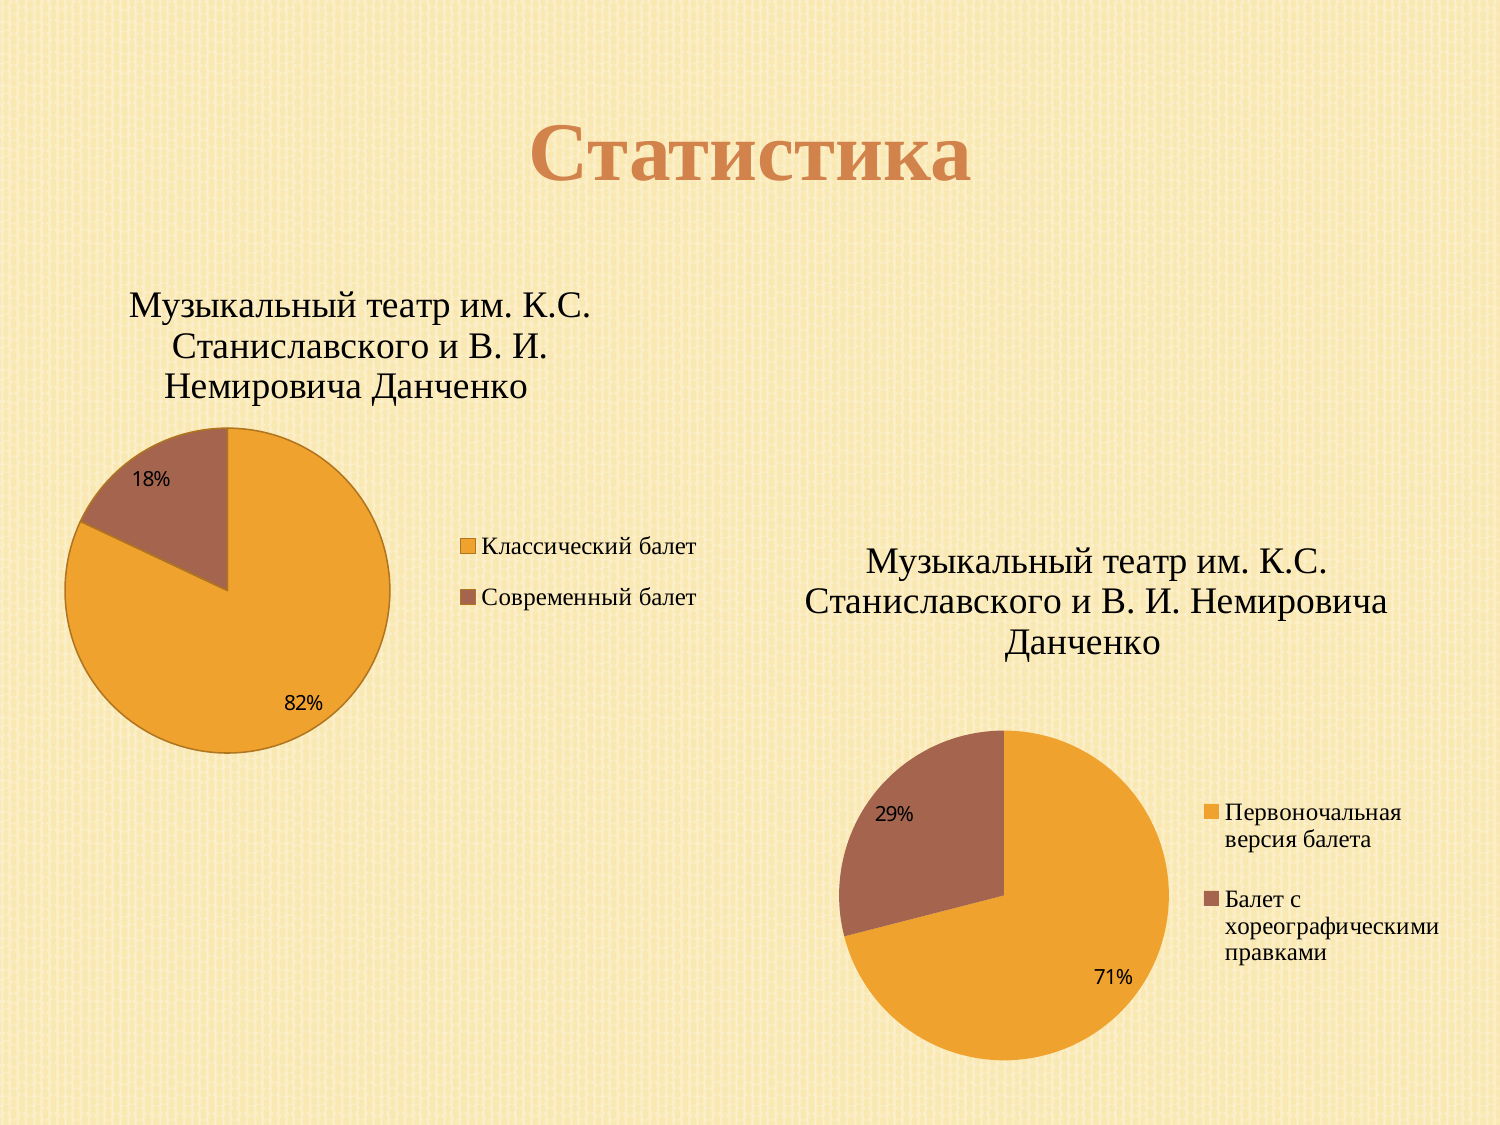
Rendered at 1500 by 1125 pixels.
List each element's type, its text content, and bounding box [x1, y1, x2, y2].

chart [0, 255, 721, 764]
text_box Статистика [41, 90, 1459, 205]
chart [737, 514, 1500, 1072]
